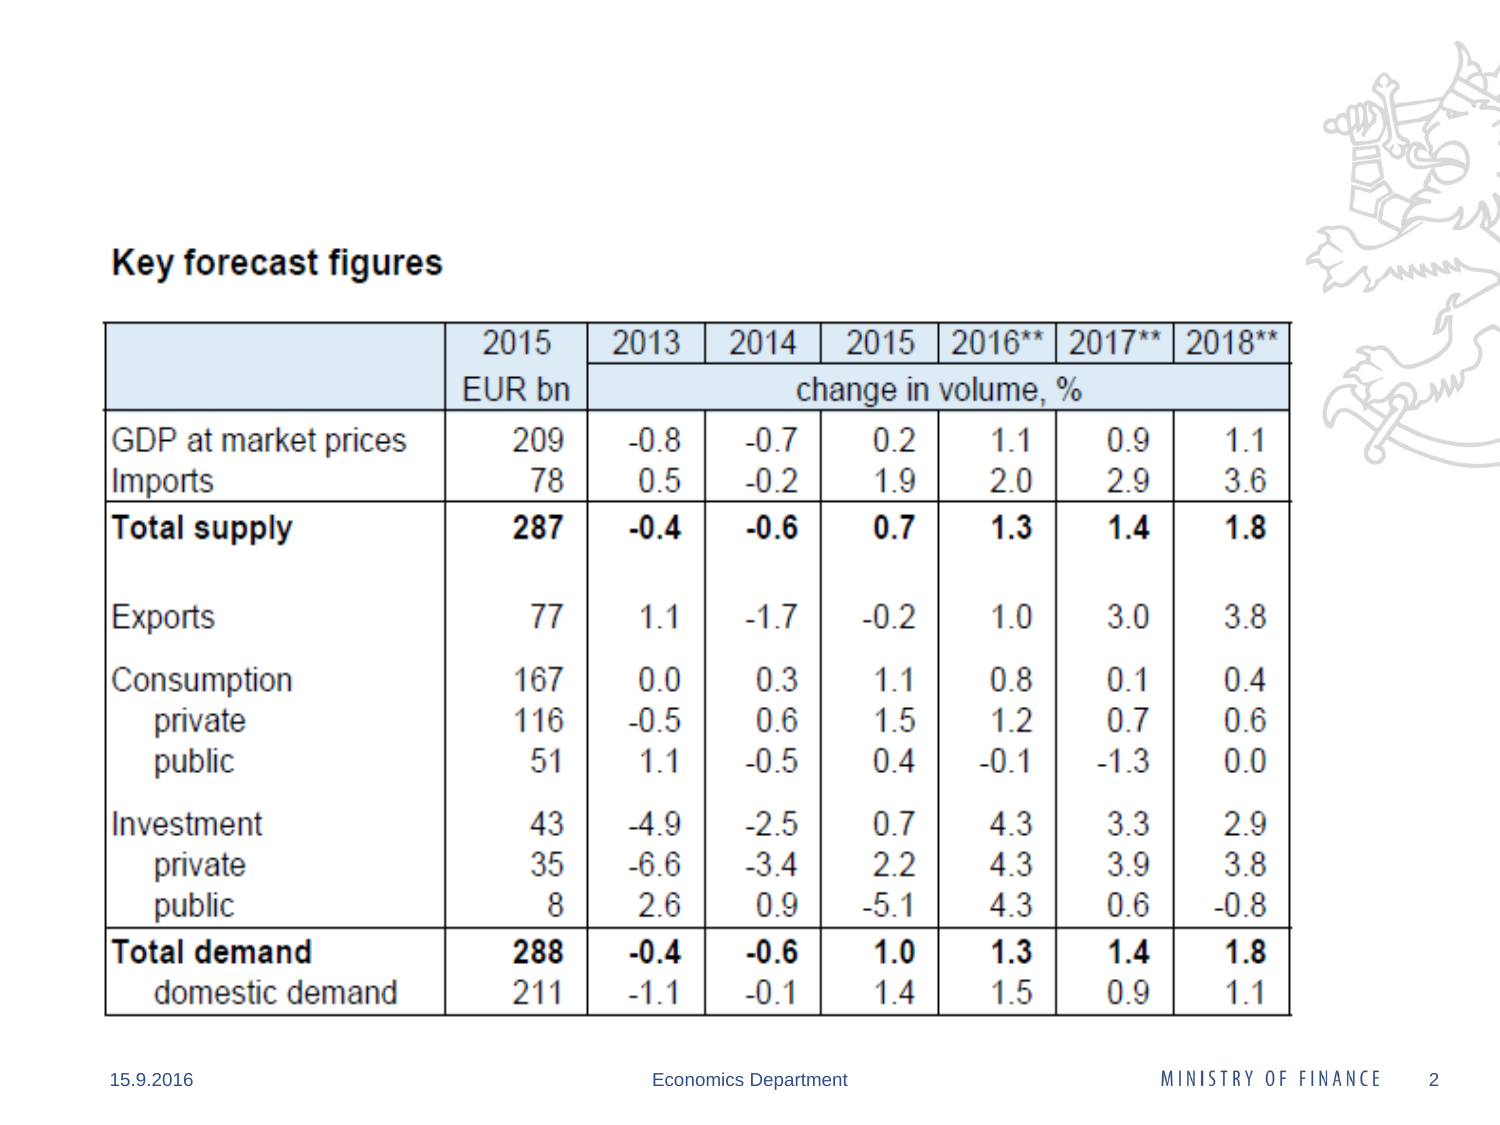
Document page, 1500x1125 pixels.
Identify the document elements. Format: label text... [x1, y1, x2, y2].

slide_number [94, 1054, 255, 1103]
footer Economics Department [512, 1054, 988, 1103]
picture [1095, 1063, 1376, 1093]
slide_number 2 [1376, 1054, 1455, 1103]
picture [88, 0, 1500, 1036]
